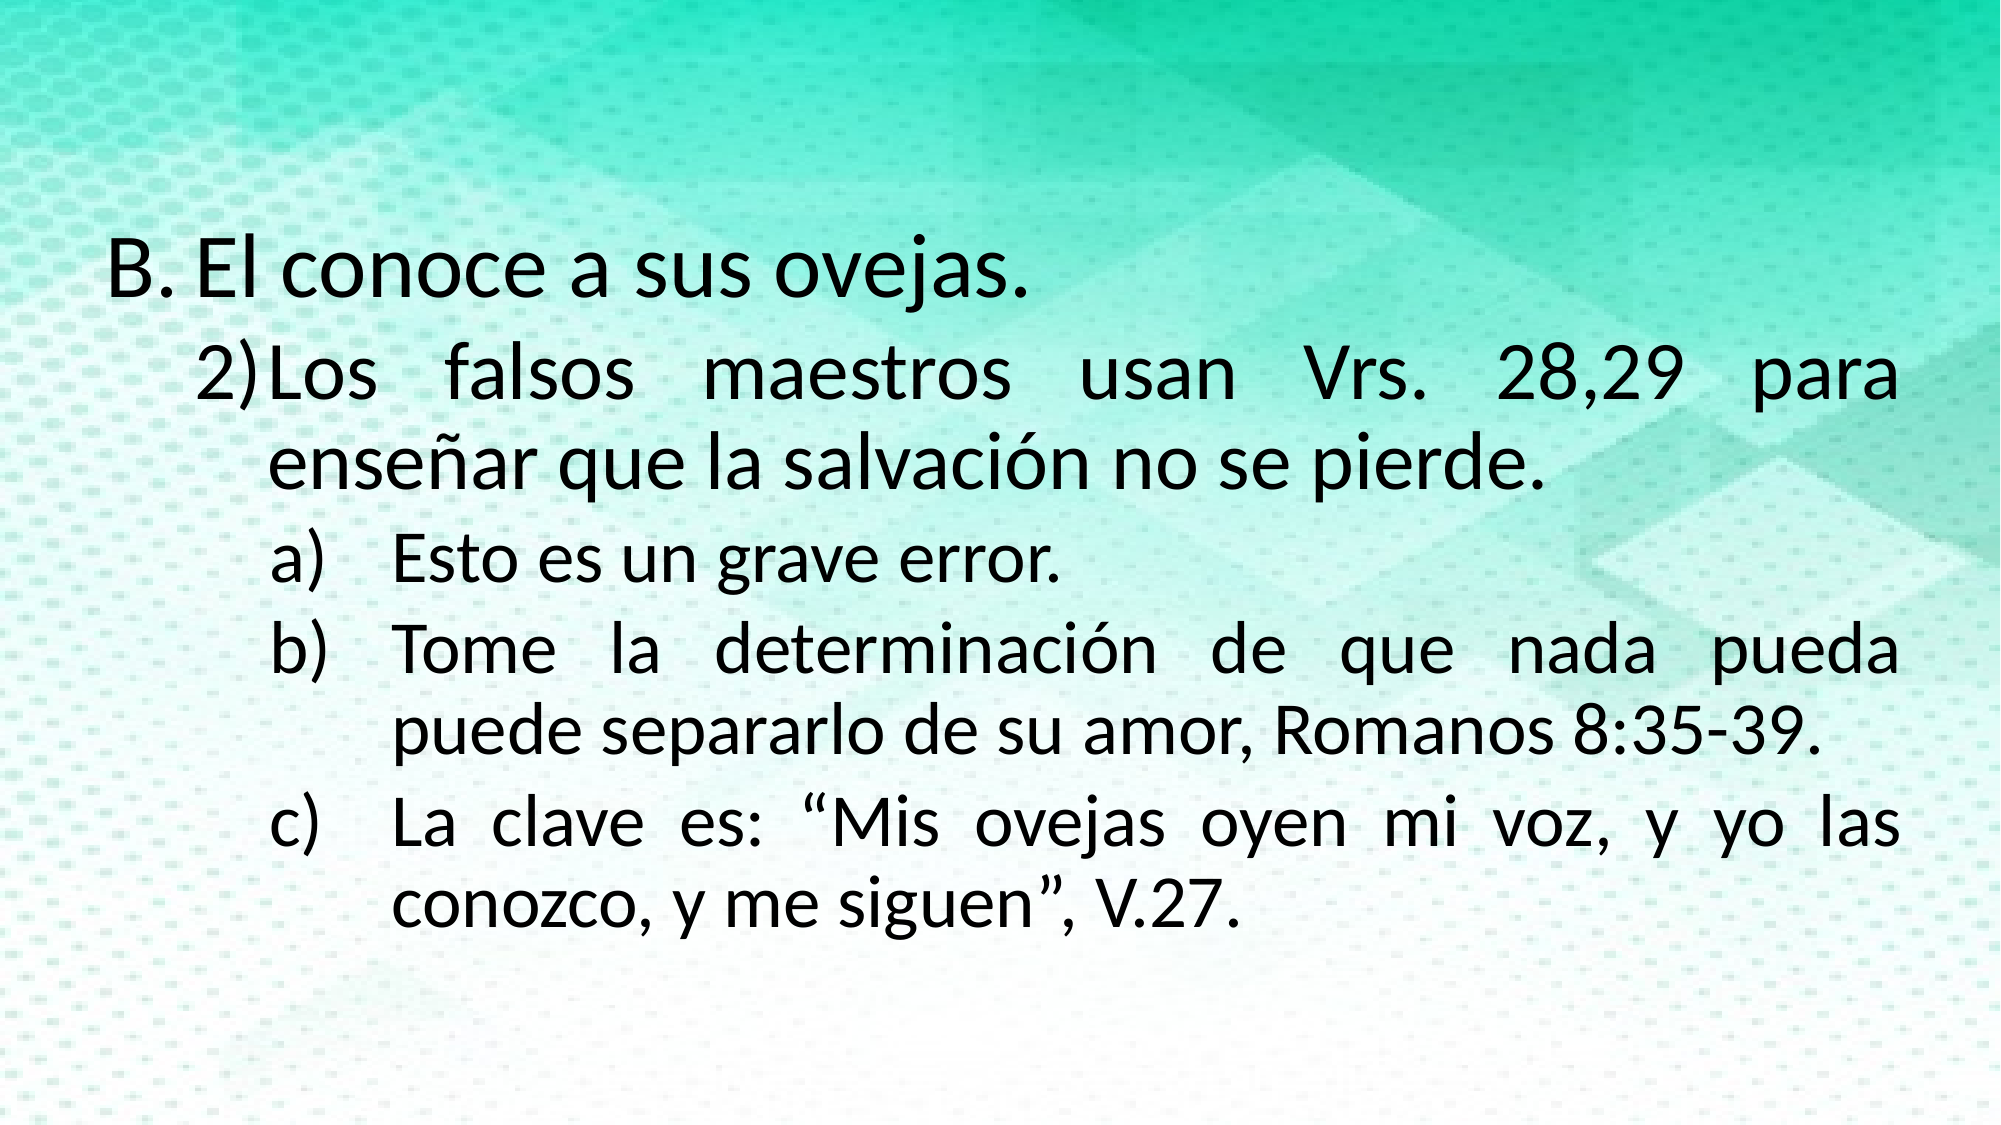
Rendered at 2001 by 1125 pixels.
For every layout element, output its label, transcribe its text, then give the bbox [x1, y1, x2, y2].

list El conoce a sus ovejas. Los falsos maestros usan Vrs. 28,29 para enseñar que la salvación no se pierde. Esto es un grave error. Tome la determinación de que nada pueda puede separarlo de su amor, Romanos 8:35-39. La clave es: “Mis ovejas oyen mi voz, y yo las conozco, y me siguen”, V.27. [90, 90, 1919, 1071]
picture [0, 0, 2001, 1125]
